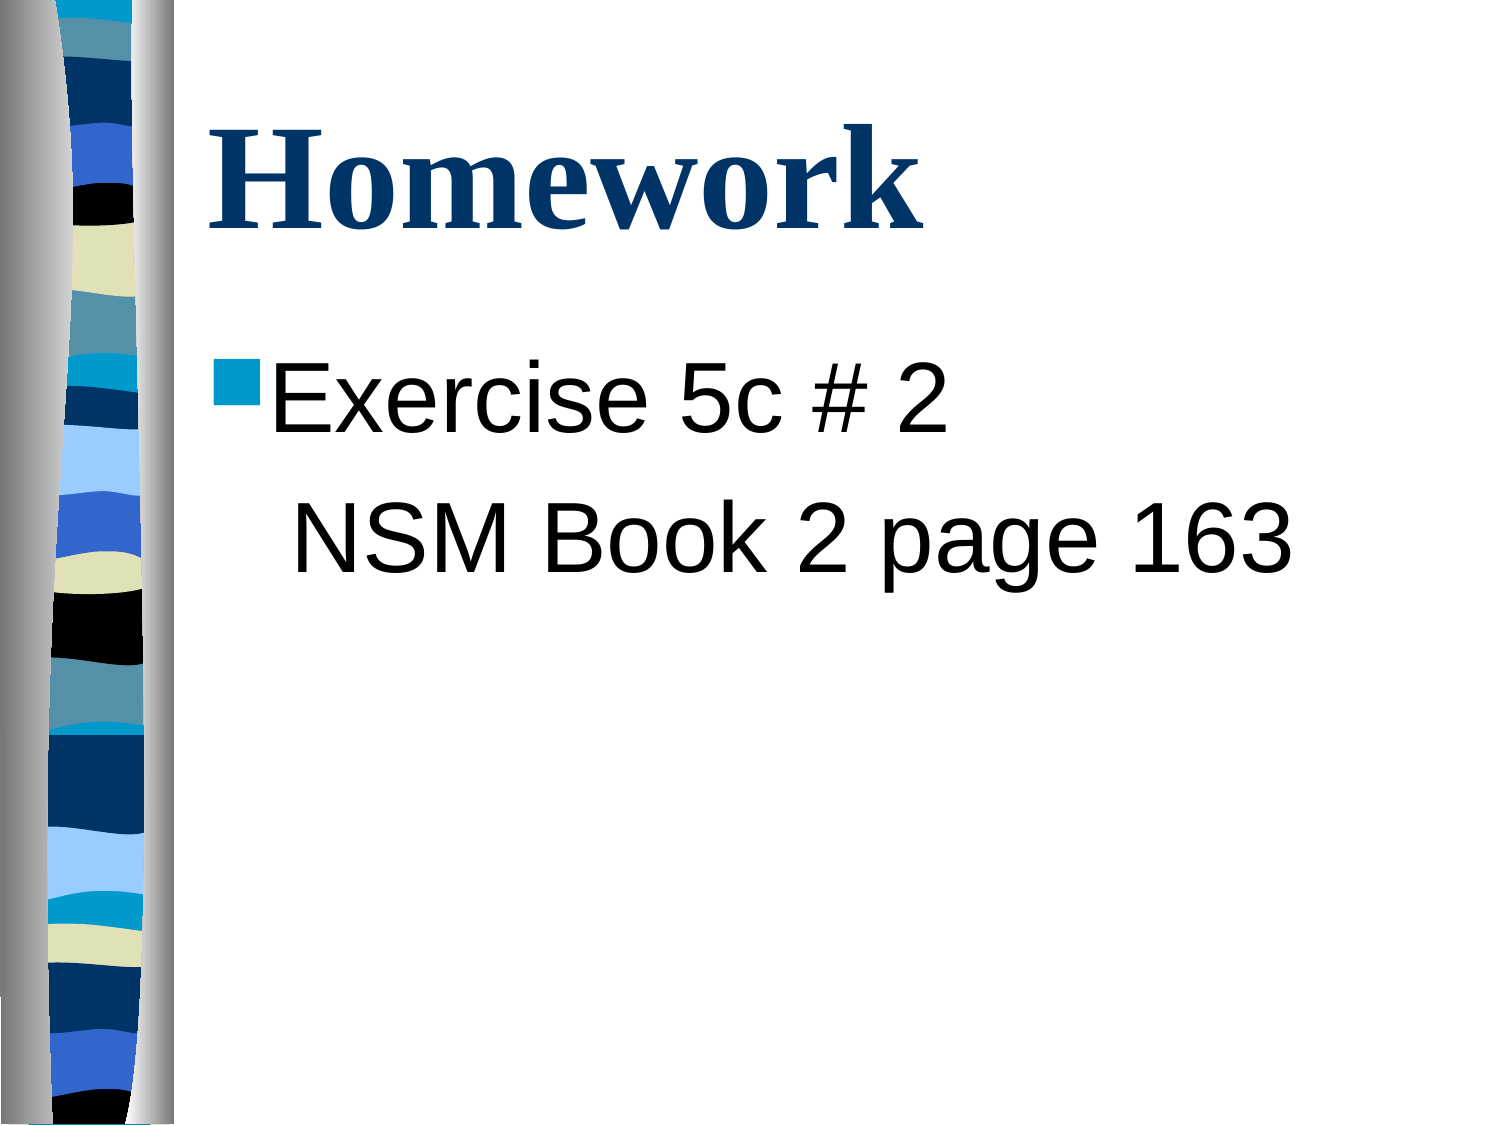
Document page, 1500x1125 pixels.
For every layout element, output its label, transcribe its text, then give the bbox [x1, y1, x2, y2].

list Exercise 5c # 2 NSM Book 2 page 163 [192, 324, 1468, 1000]
title Homework [192, 75, 1468, 263]
